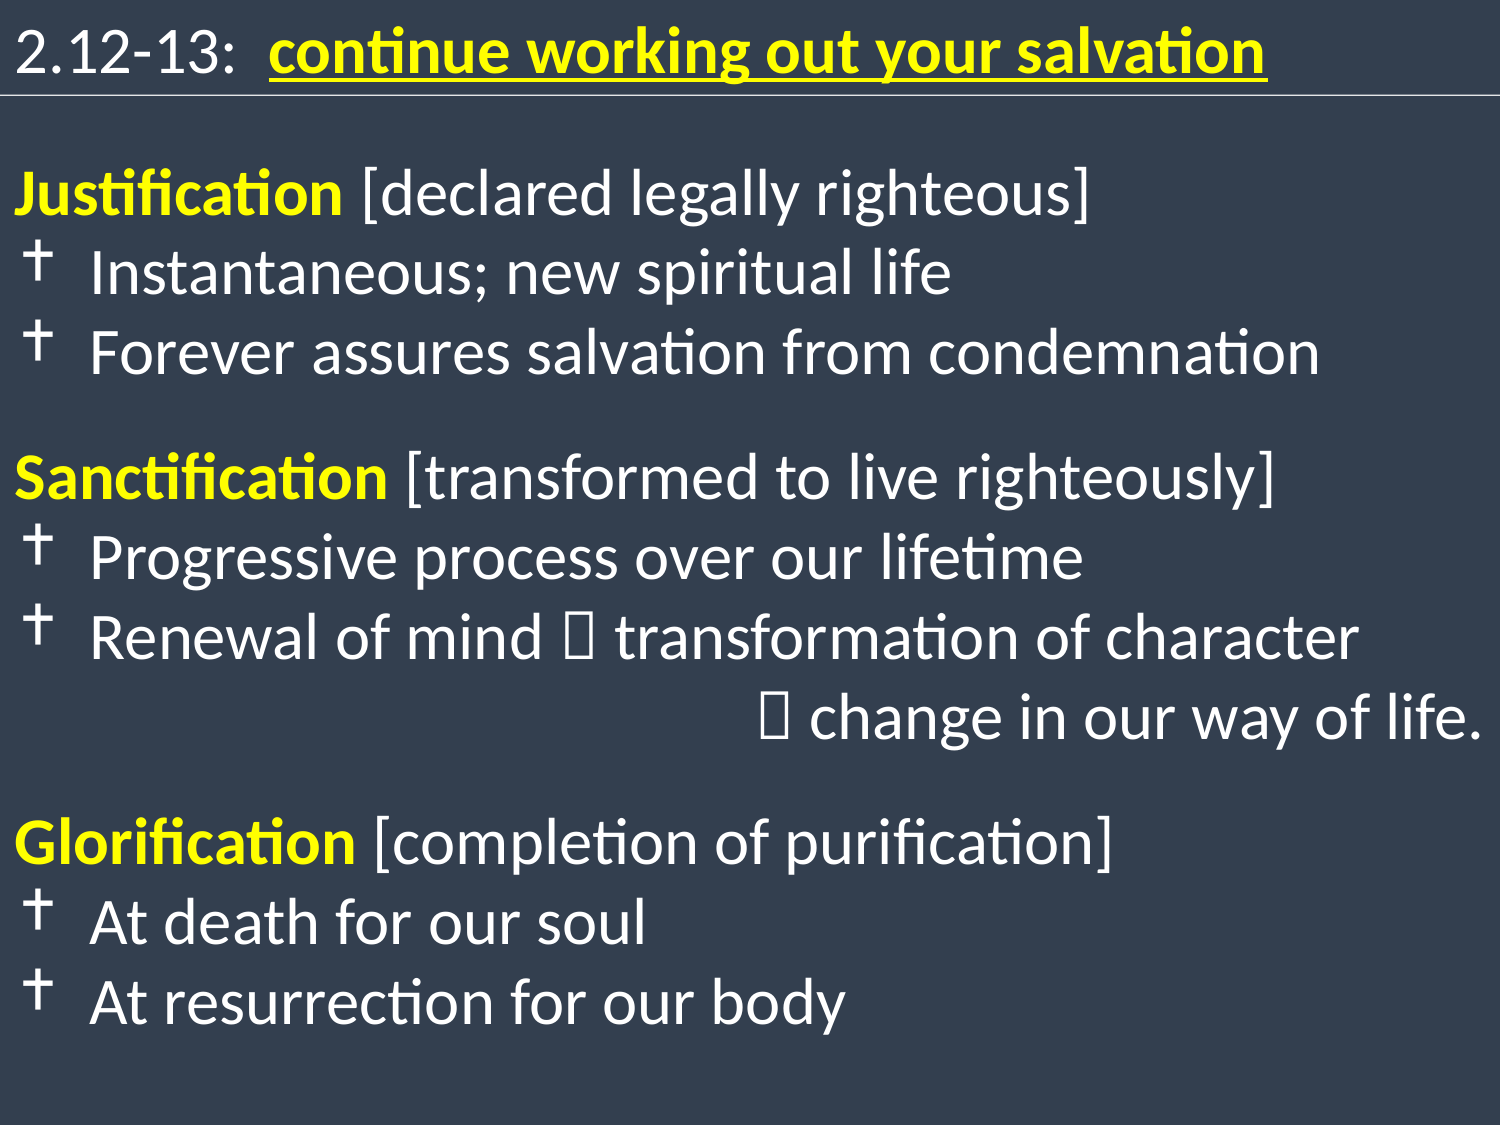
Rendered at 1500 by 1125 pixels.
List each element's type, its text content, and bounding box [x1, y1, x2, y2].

text_box 2.12-13: continue working out your salvation [0, 0, 1500, 95]
text_box Justification [declared legally righteous] Instantaneous; new spiritual life Forever assures salvation from condemnation Sanctification [transformed to live righteously] Progressive process over our lifetime Renewal of mind  transformation of character  change in our way of life. Glorification [completion of purification] At death for our soul At resurrection for our body [0, 95, 1500, 1125]
